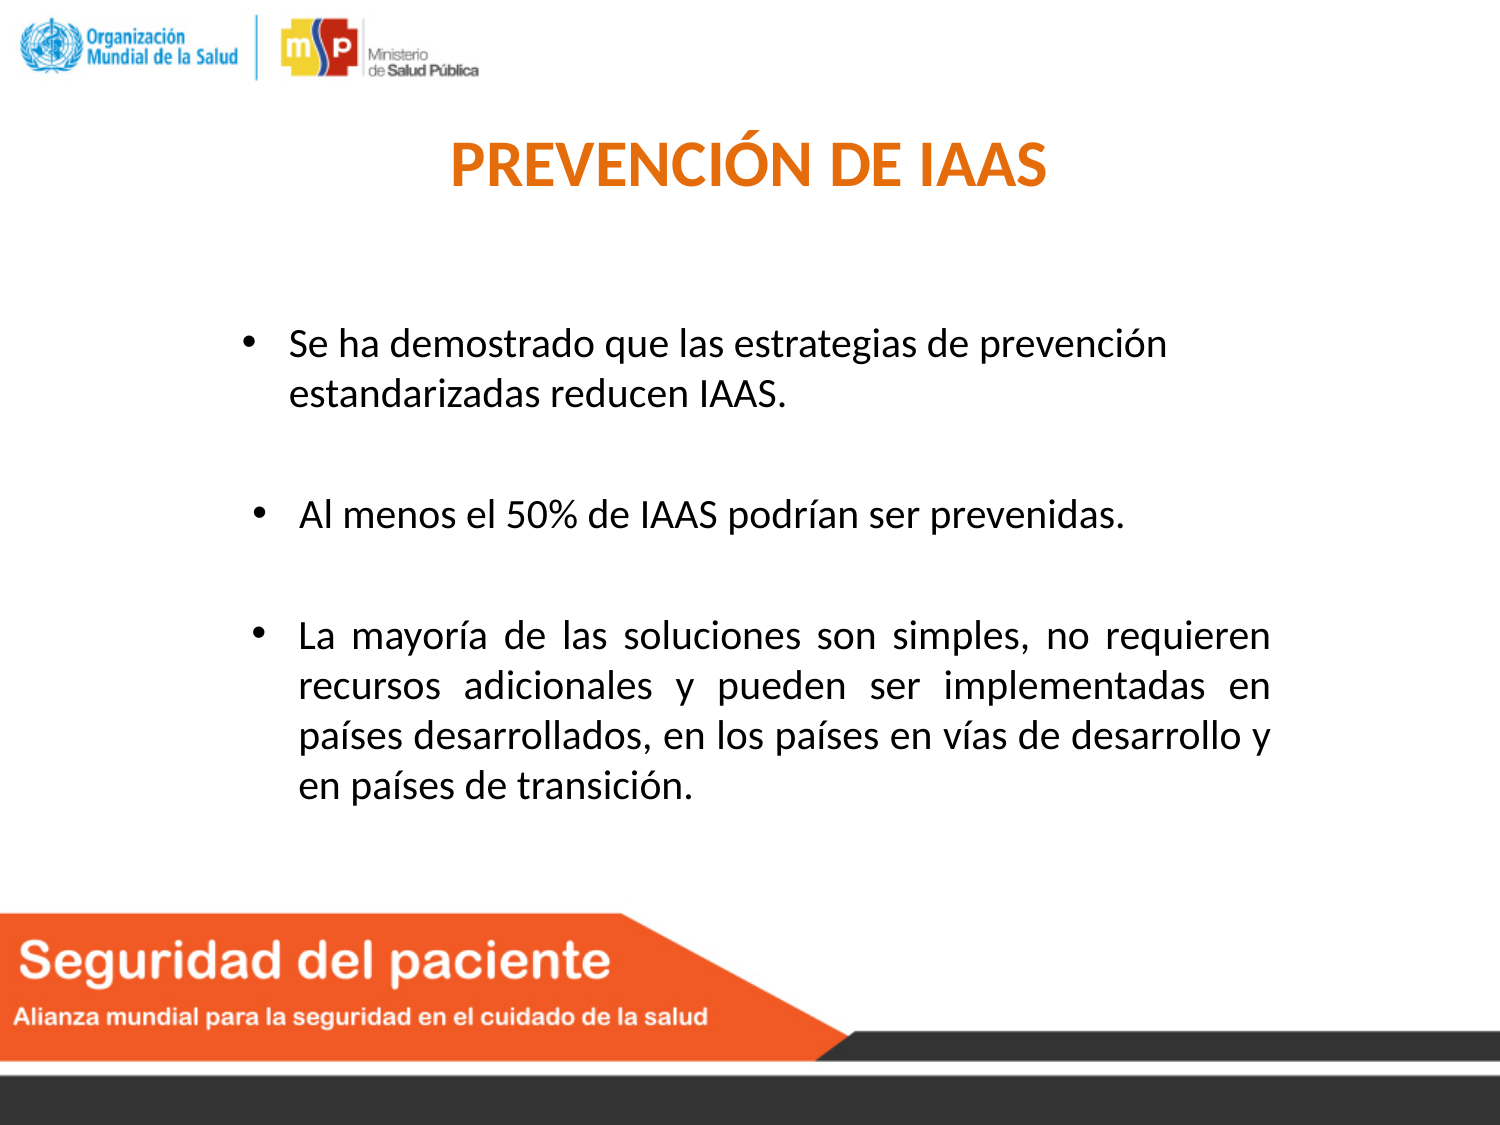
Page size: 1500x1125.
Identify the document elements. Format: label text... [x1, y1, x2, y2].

text_box PREVENCIÓN DE IAAS [75, 87, 1425, 233]
text_box Se ha demostrado que las estrategias de prevención estandarizadas reducen IAAS. [152, 308, 1275, 474]
picture [0, 0, 1500, 1125]
text_box Al menos el 50% de IAAS podrían ser prevenidas. [162, 479, 1488, 595]
text_box La mayoría de las soluciones son simples, no requieren recursos adicionales y pueden ser implementadas en países desarrollados, en los países en vías de desarrollo y en países de transición. [161, 600, 1287, 865]
